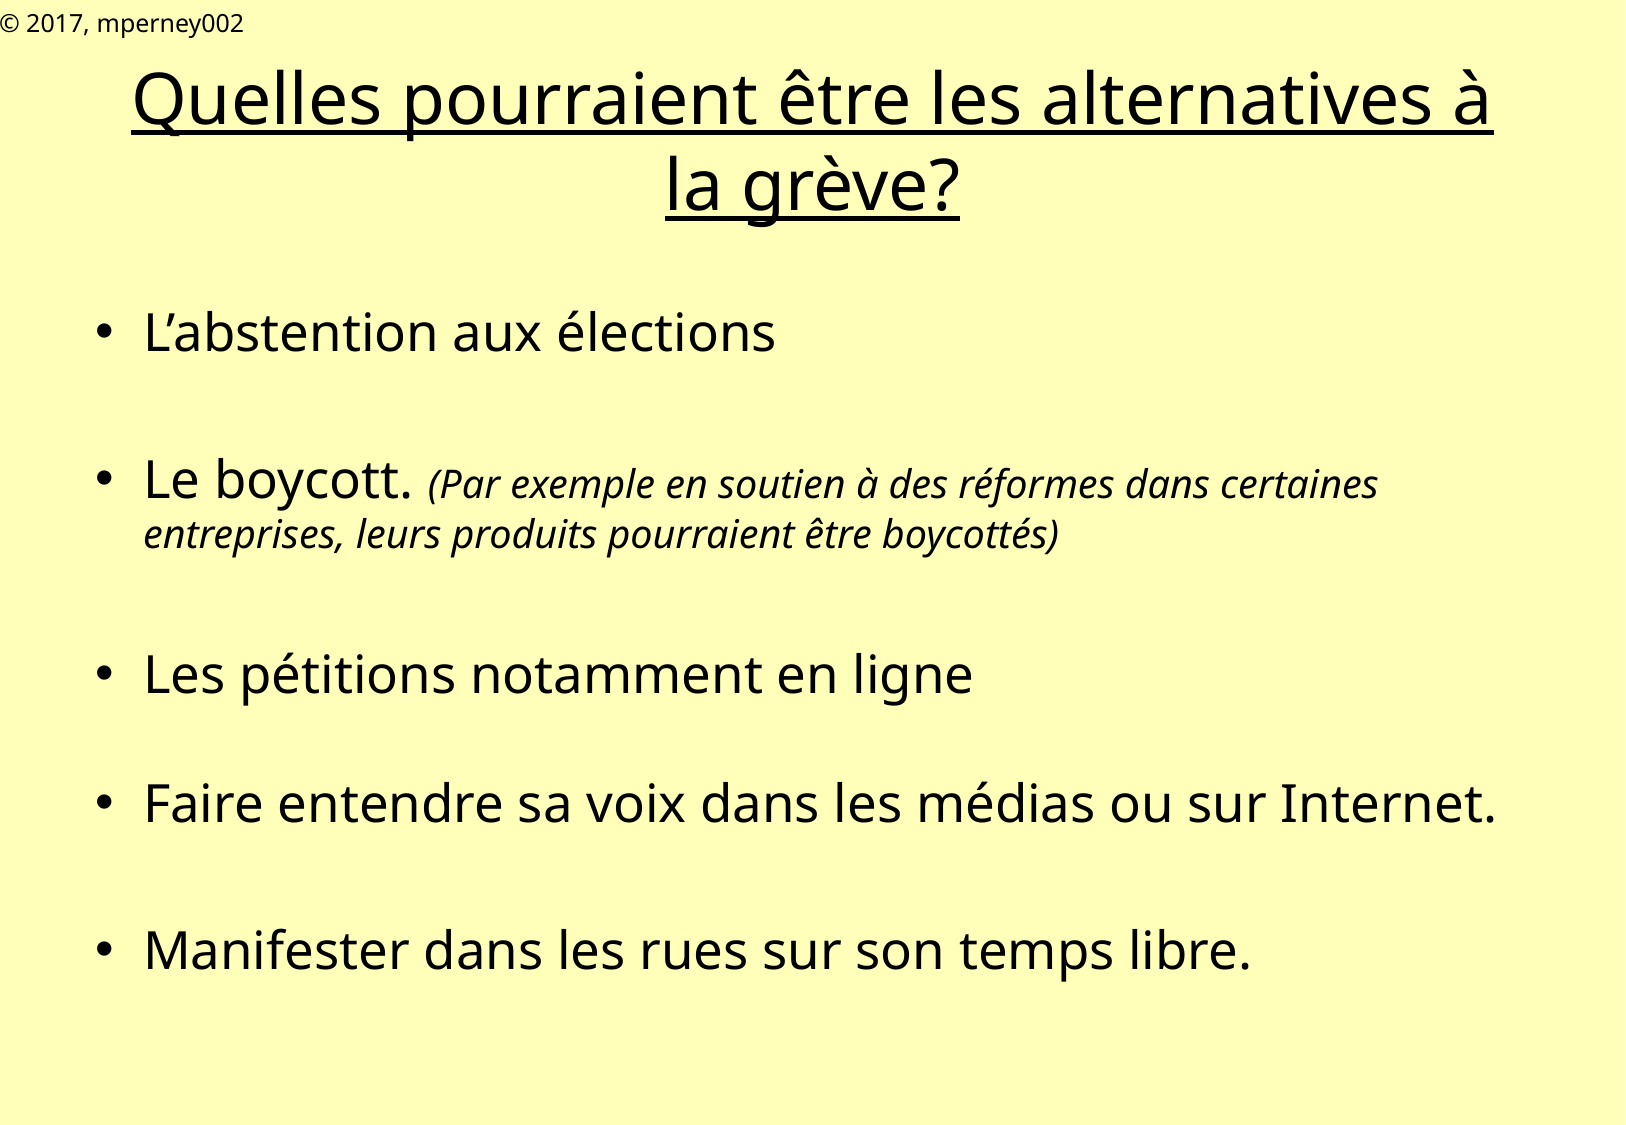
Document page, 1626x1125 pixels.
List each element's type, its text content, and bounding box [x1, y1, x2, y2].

text_box © 2017, mperney002 [0, 0, 260, 45]
title Quelles pourraient être les alternatives à la grève? [81, 45, 1544, 233]
list L’abstention aux élections Le boycott. (Par exemple en soutien à des réformes dans certaines entreprises, leurs produits pourraient être boycottés) Les pétitions notamment en ligne Faire entendre sa voix dans les médias ou sur Internet. Manifester dans les rues sur son temps libre. [80, 290, 1543, 1034]
